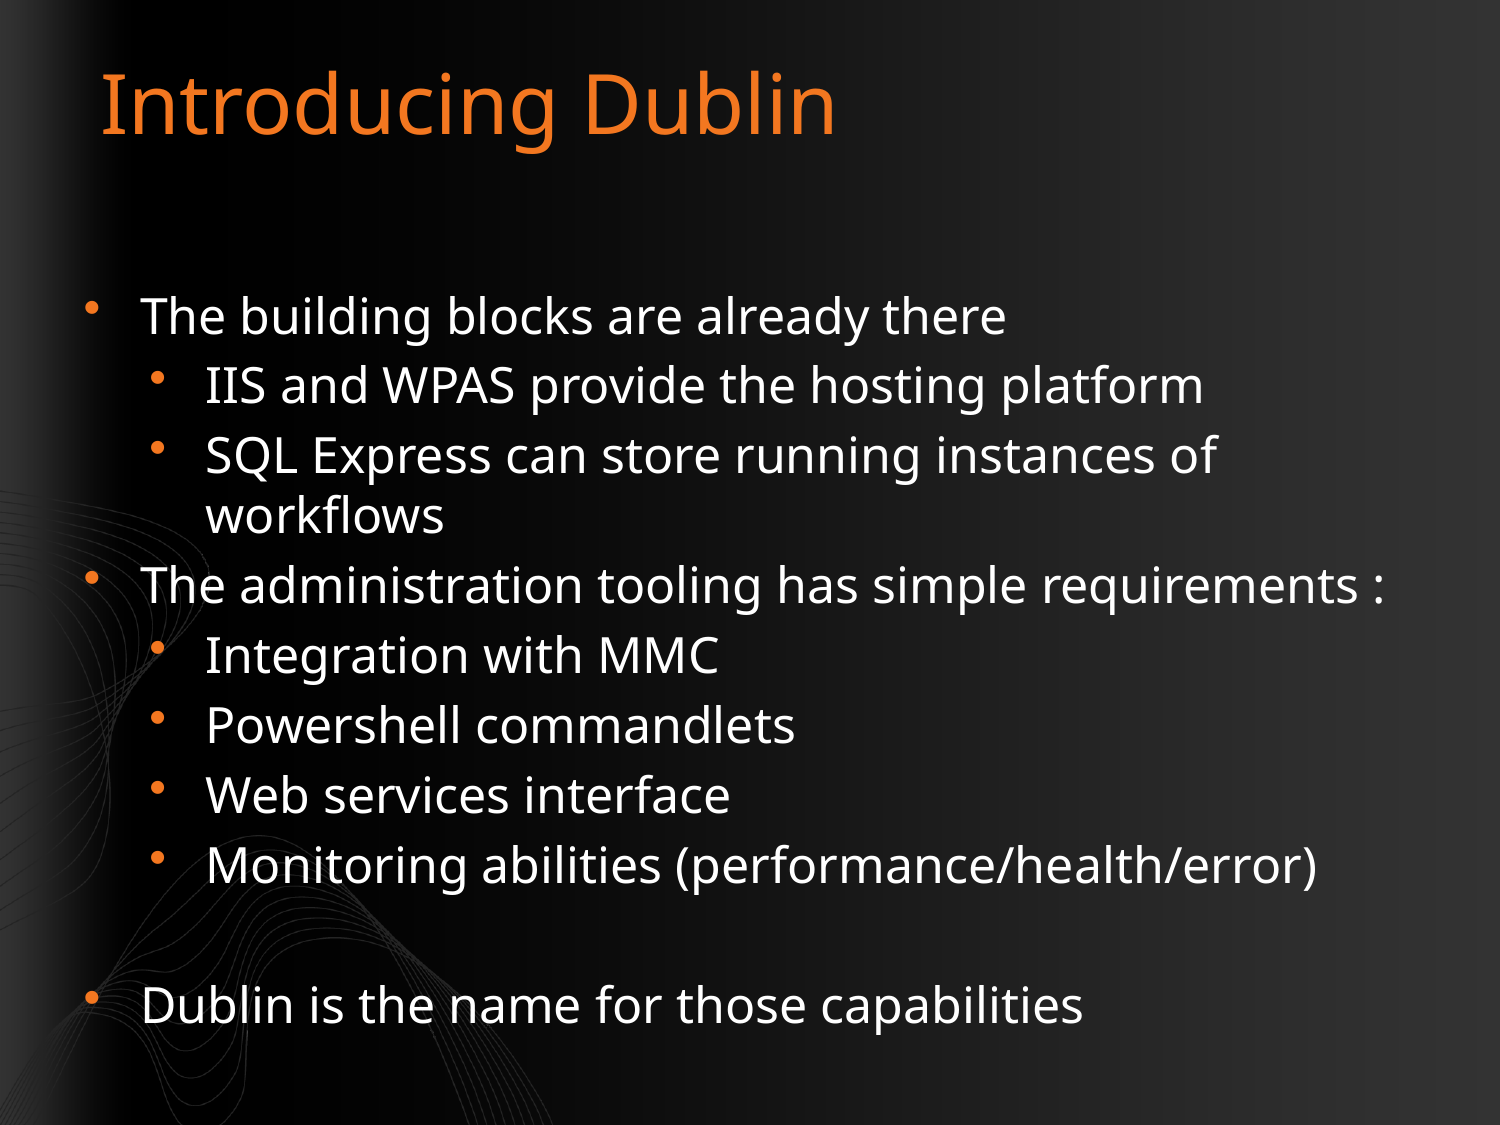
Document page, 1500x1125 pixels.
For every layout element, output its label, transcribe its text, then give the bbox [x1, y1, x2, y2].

title Introducing Dublin [85, 43, 1436, 232]
picture [0, 0, 1500, 1125]
list The building blocks are already there IIS and WPAS provide the hosting platform SQL Express can store running instances of workflows The administration tooling has simple requirements : Integration with MMC Powershell commandlets Web services interface Monitoring abilities (performance/health/error) Dublin is the name for those capabilities [68, 276, 1457, 948]
